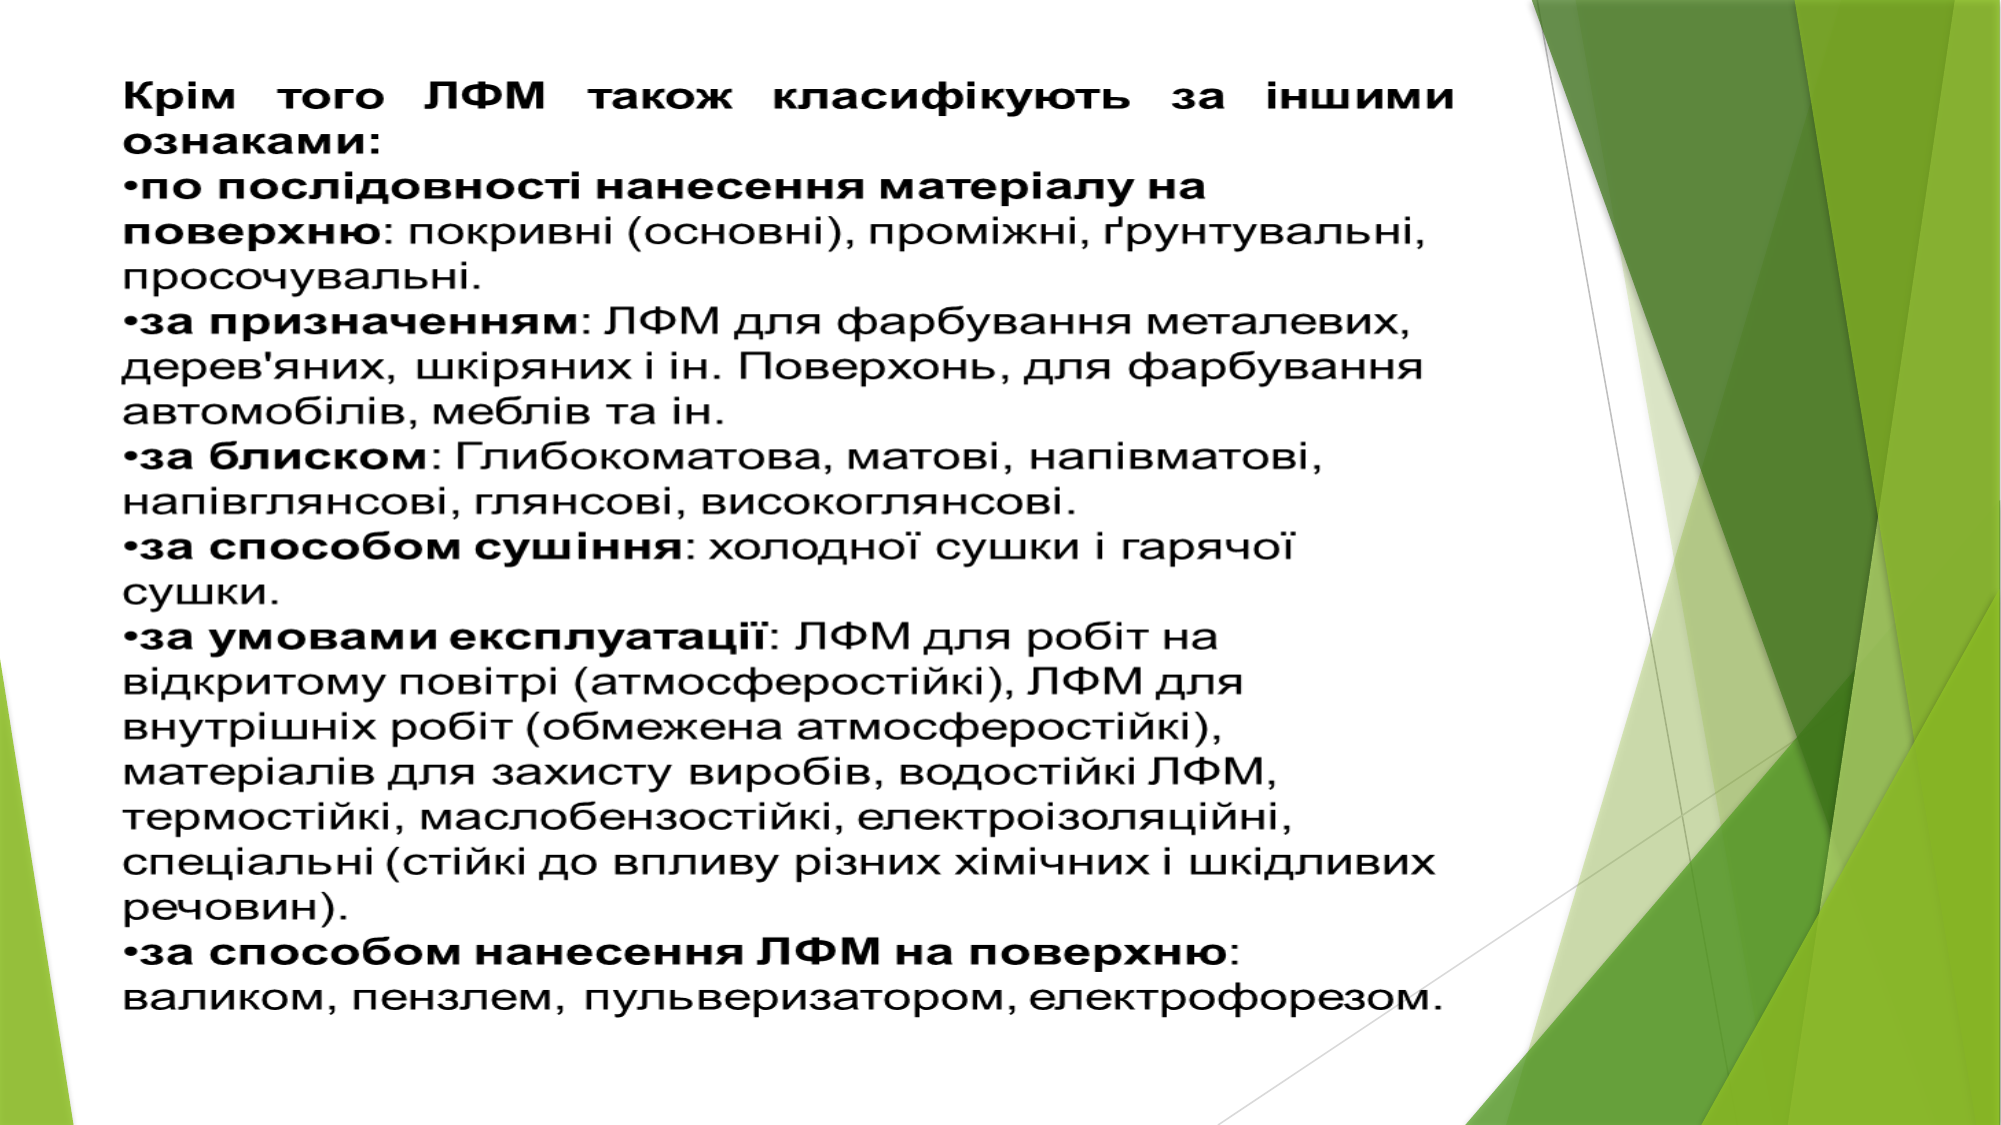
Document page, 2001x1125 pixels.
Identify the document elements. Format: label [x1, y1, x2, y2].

picture [90, 58, 1487, 1042]
